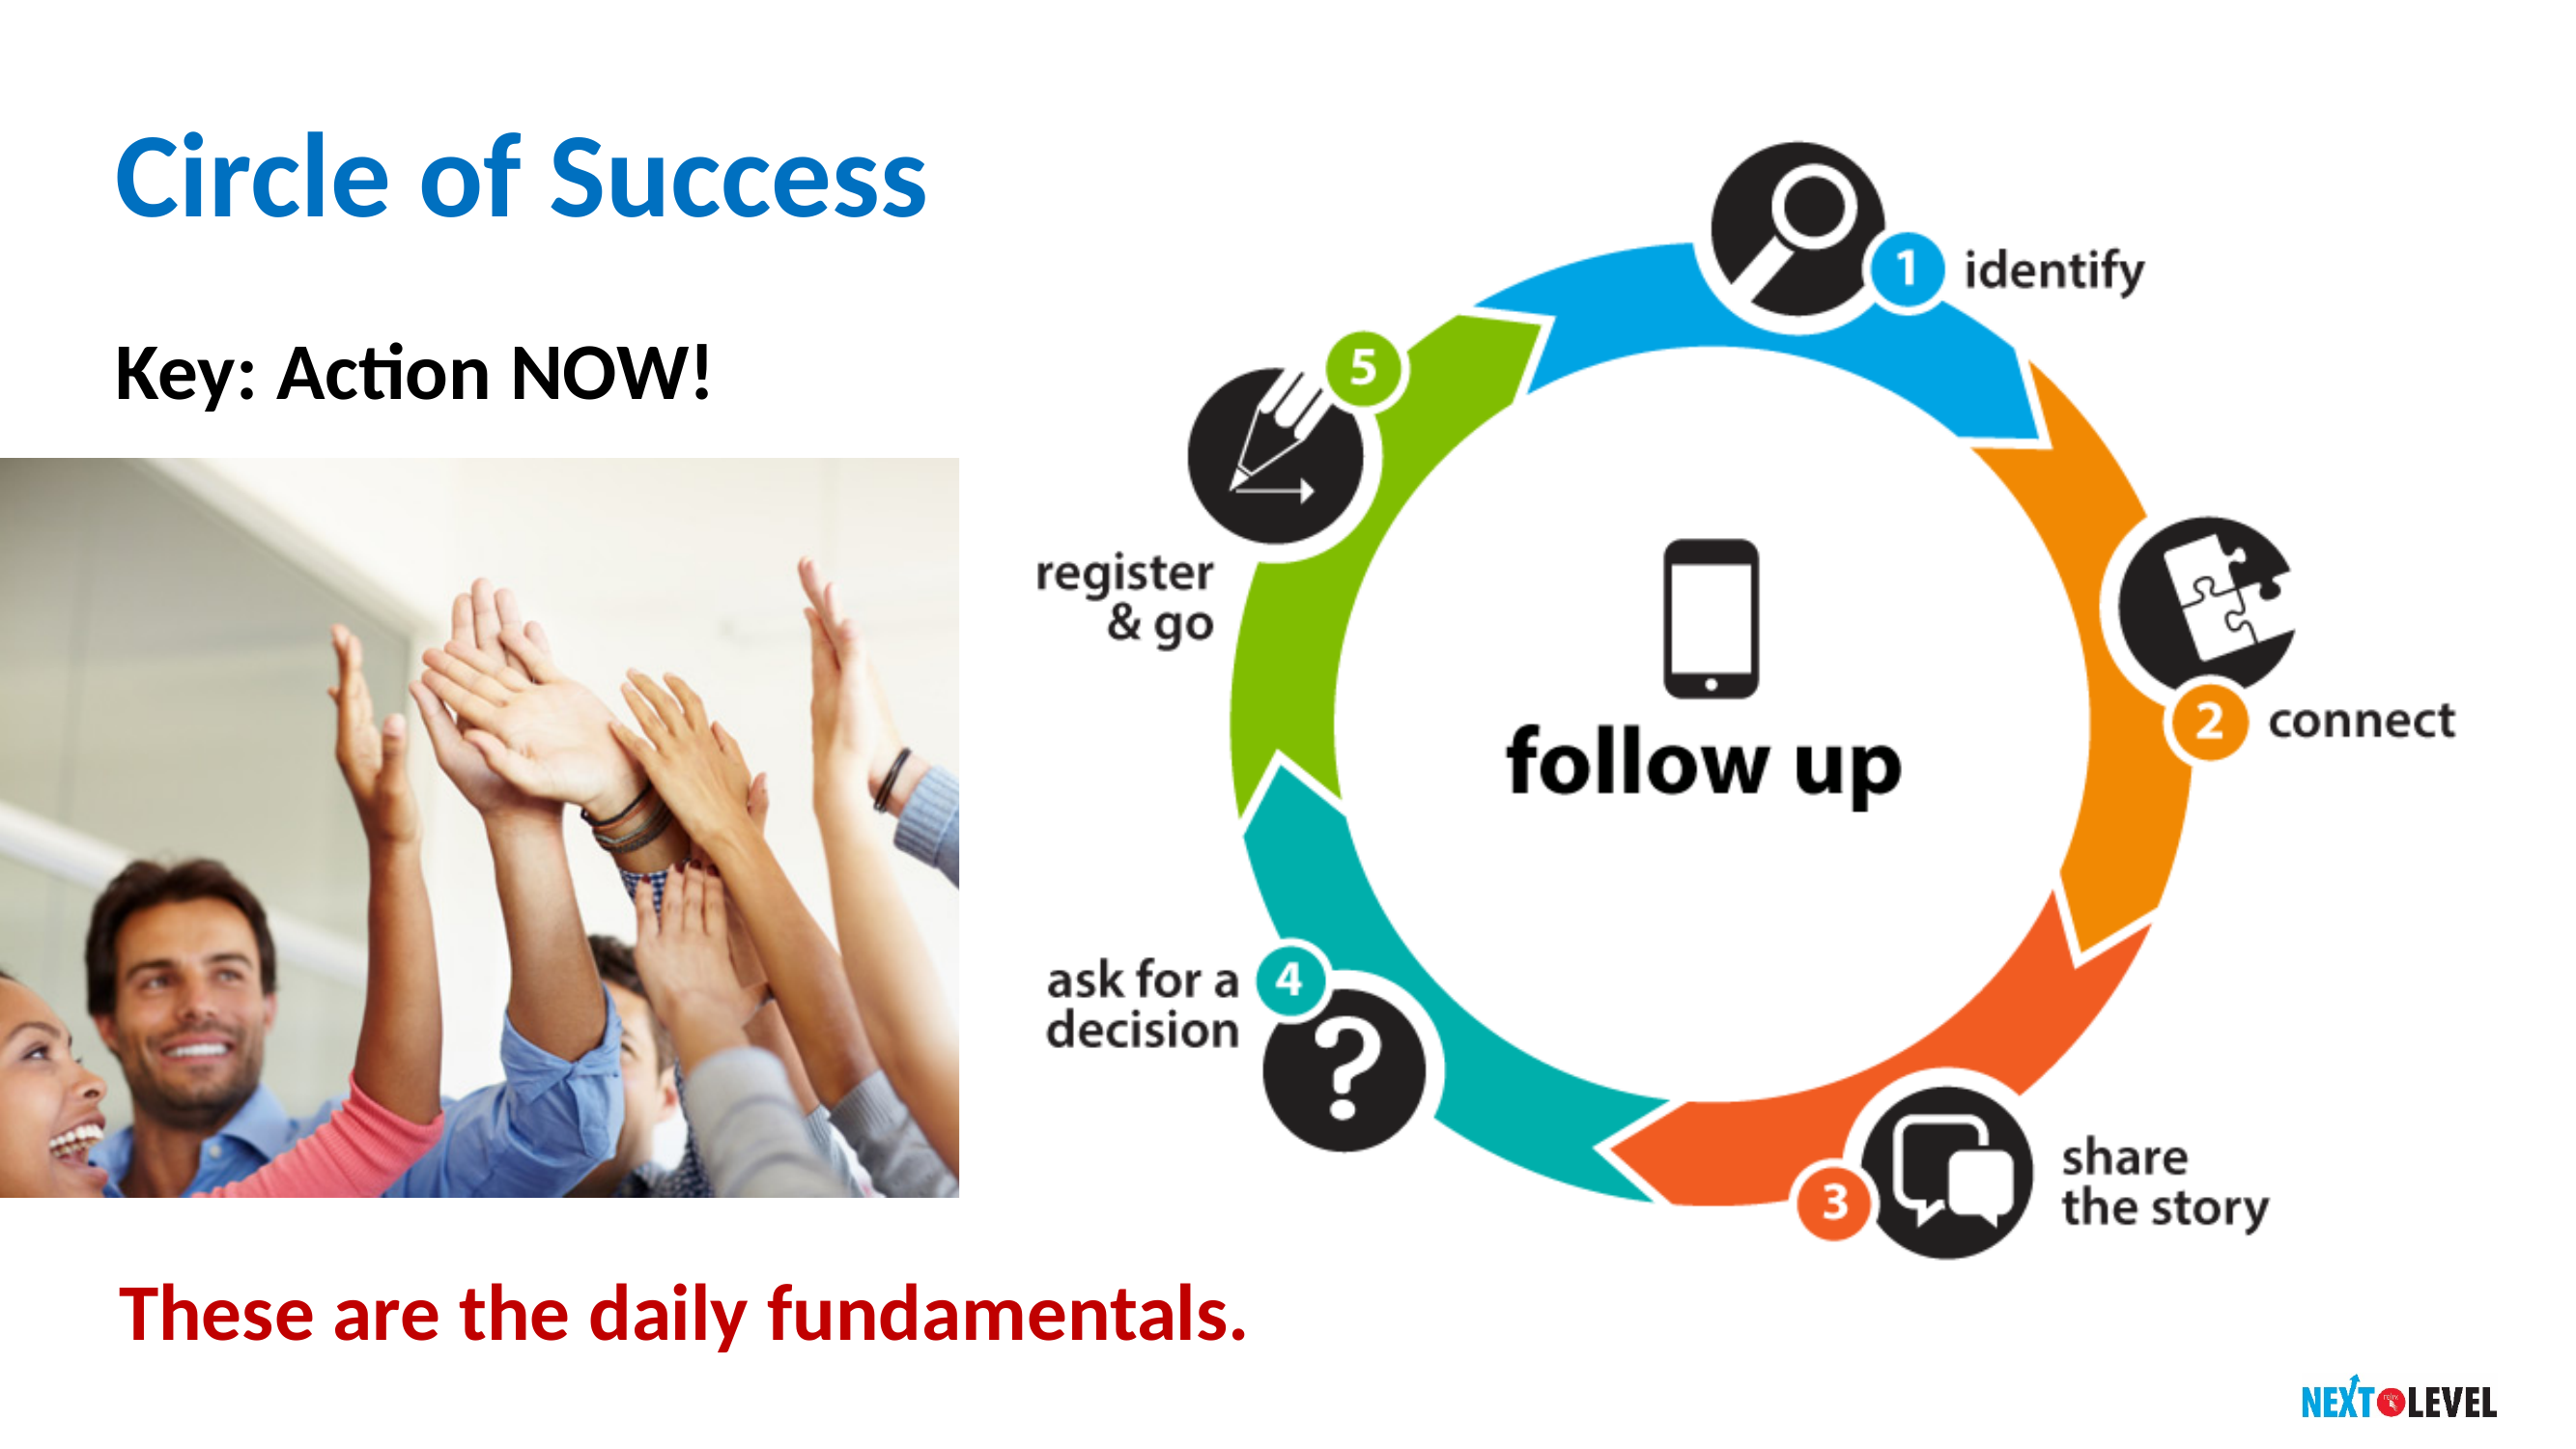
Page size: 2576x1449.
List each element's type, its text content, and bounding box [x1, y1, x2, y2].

picture [2302, 1373, 2498, 1418]
text_box Circle of Success Key: Action NOW! [92, 84, 1313, 427]
text_box These are the daily fundamentals. [104, 1252, 887, 1364]
picture [0, 89, 2544, 1365]
